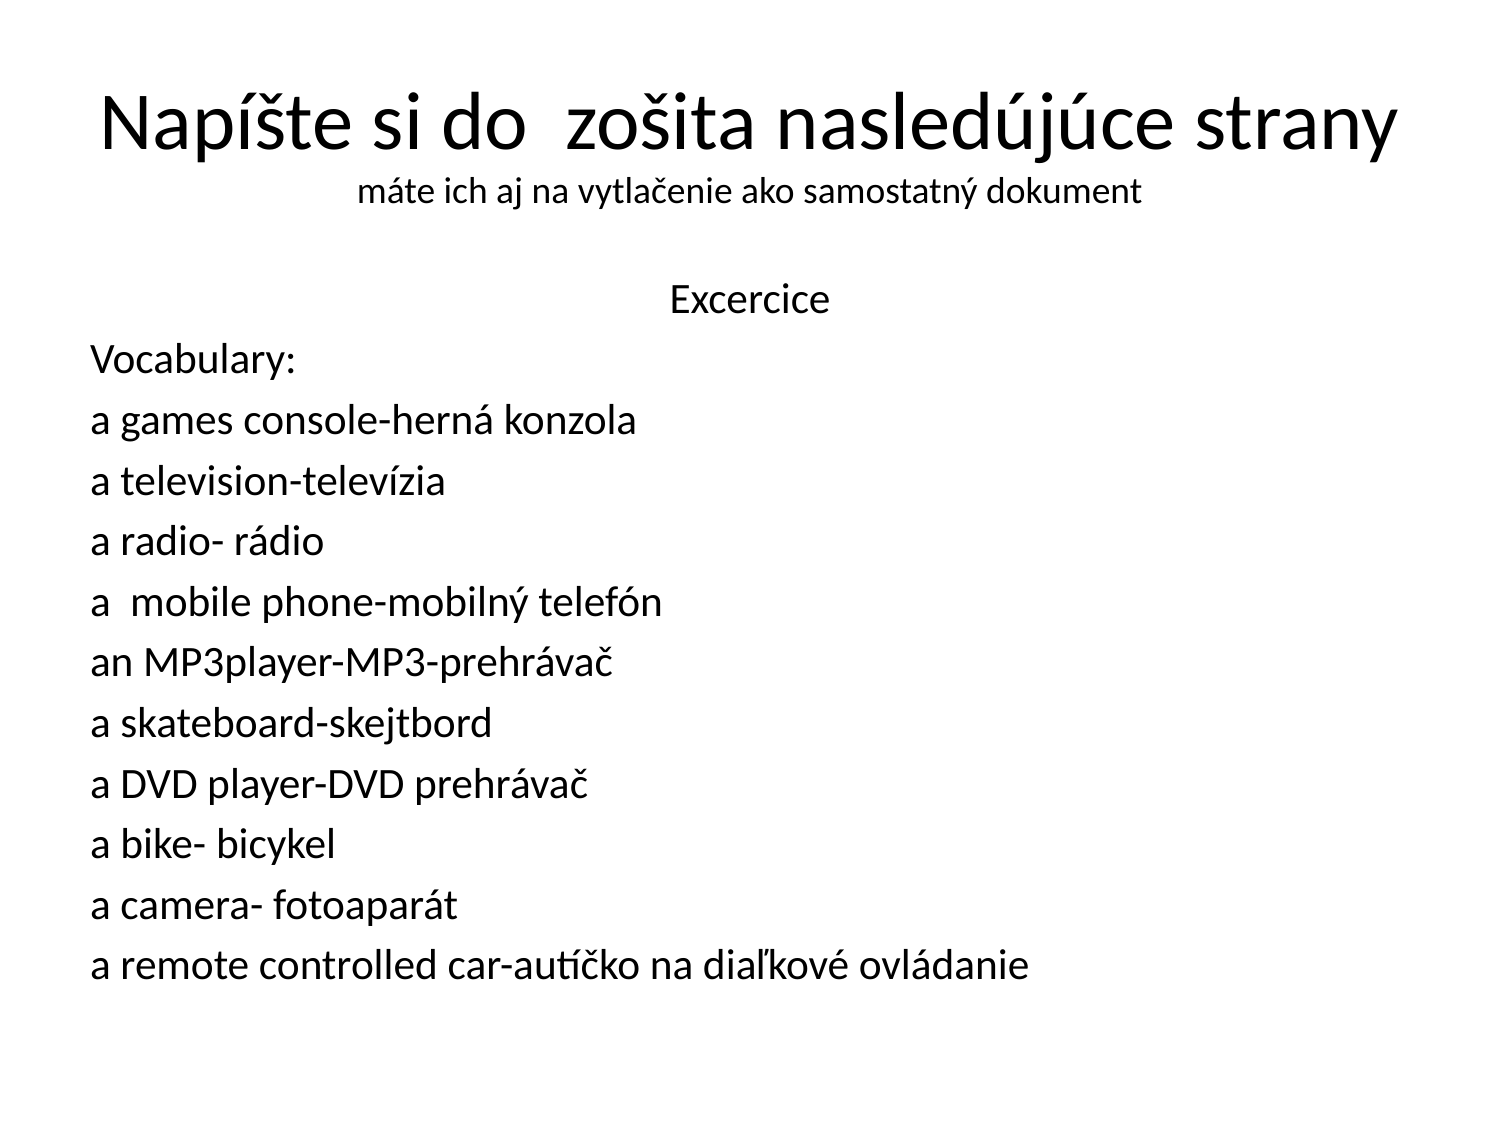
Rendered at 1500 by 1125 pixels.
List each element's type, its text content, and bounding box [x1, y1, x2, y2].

title Napíšte si do zošita nasledújúce strany máte ich aj na vytlačenie ako samostatný dokument [75, 45, 1425, 233]
list Excercice Vocabulary: a games console-herná konzola a television-televízia a radio- rádio a mobile phone-mobilný telefón an MP3player-MP3-prehrávač a skateboard-skejtbord a DVD player-DVD prehrávač a bike- bicykel a camera- fotoaparát a remote controlled car-autíčko na diaľkové ovládanie [75, 262, 1425, 1005]
